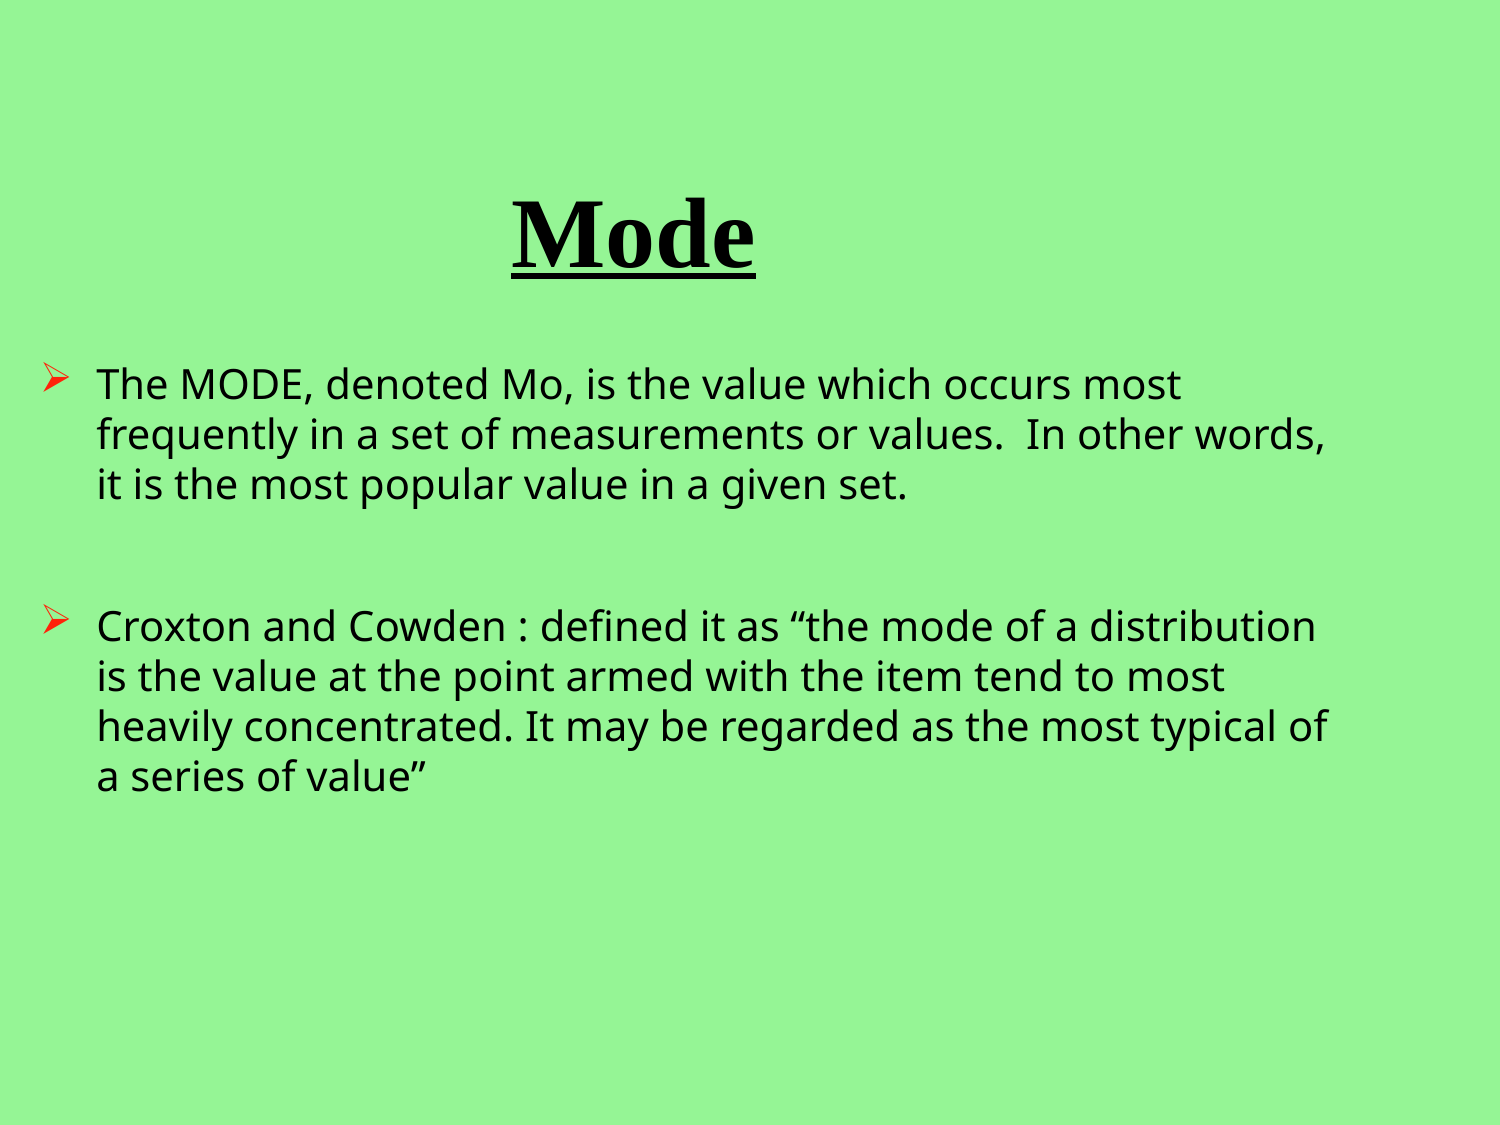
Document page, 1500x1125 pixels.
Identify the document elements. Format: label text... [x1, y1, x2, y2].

title Mode [50, 87, 1218, 295]
subtitle The MODE, denoted Mo, is the value which occurs most frequently in a set of measurements or values. In other words, it is the most popular value in a given set. Croxton and Cowden : defined it as “the mode of a distribution is the value at the point armed with the item tend to most heavily concentrated. It may be regarded as the most typical of a series of value” [24, 350, 1346, 925]
